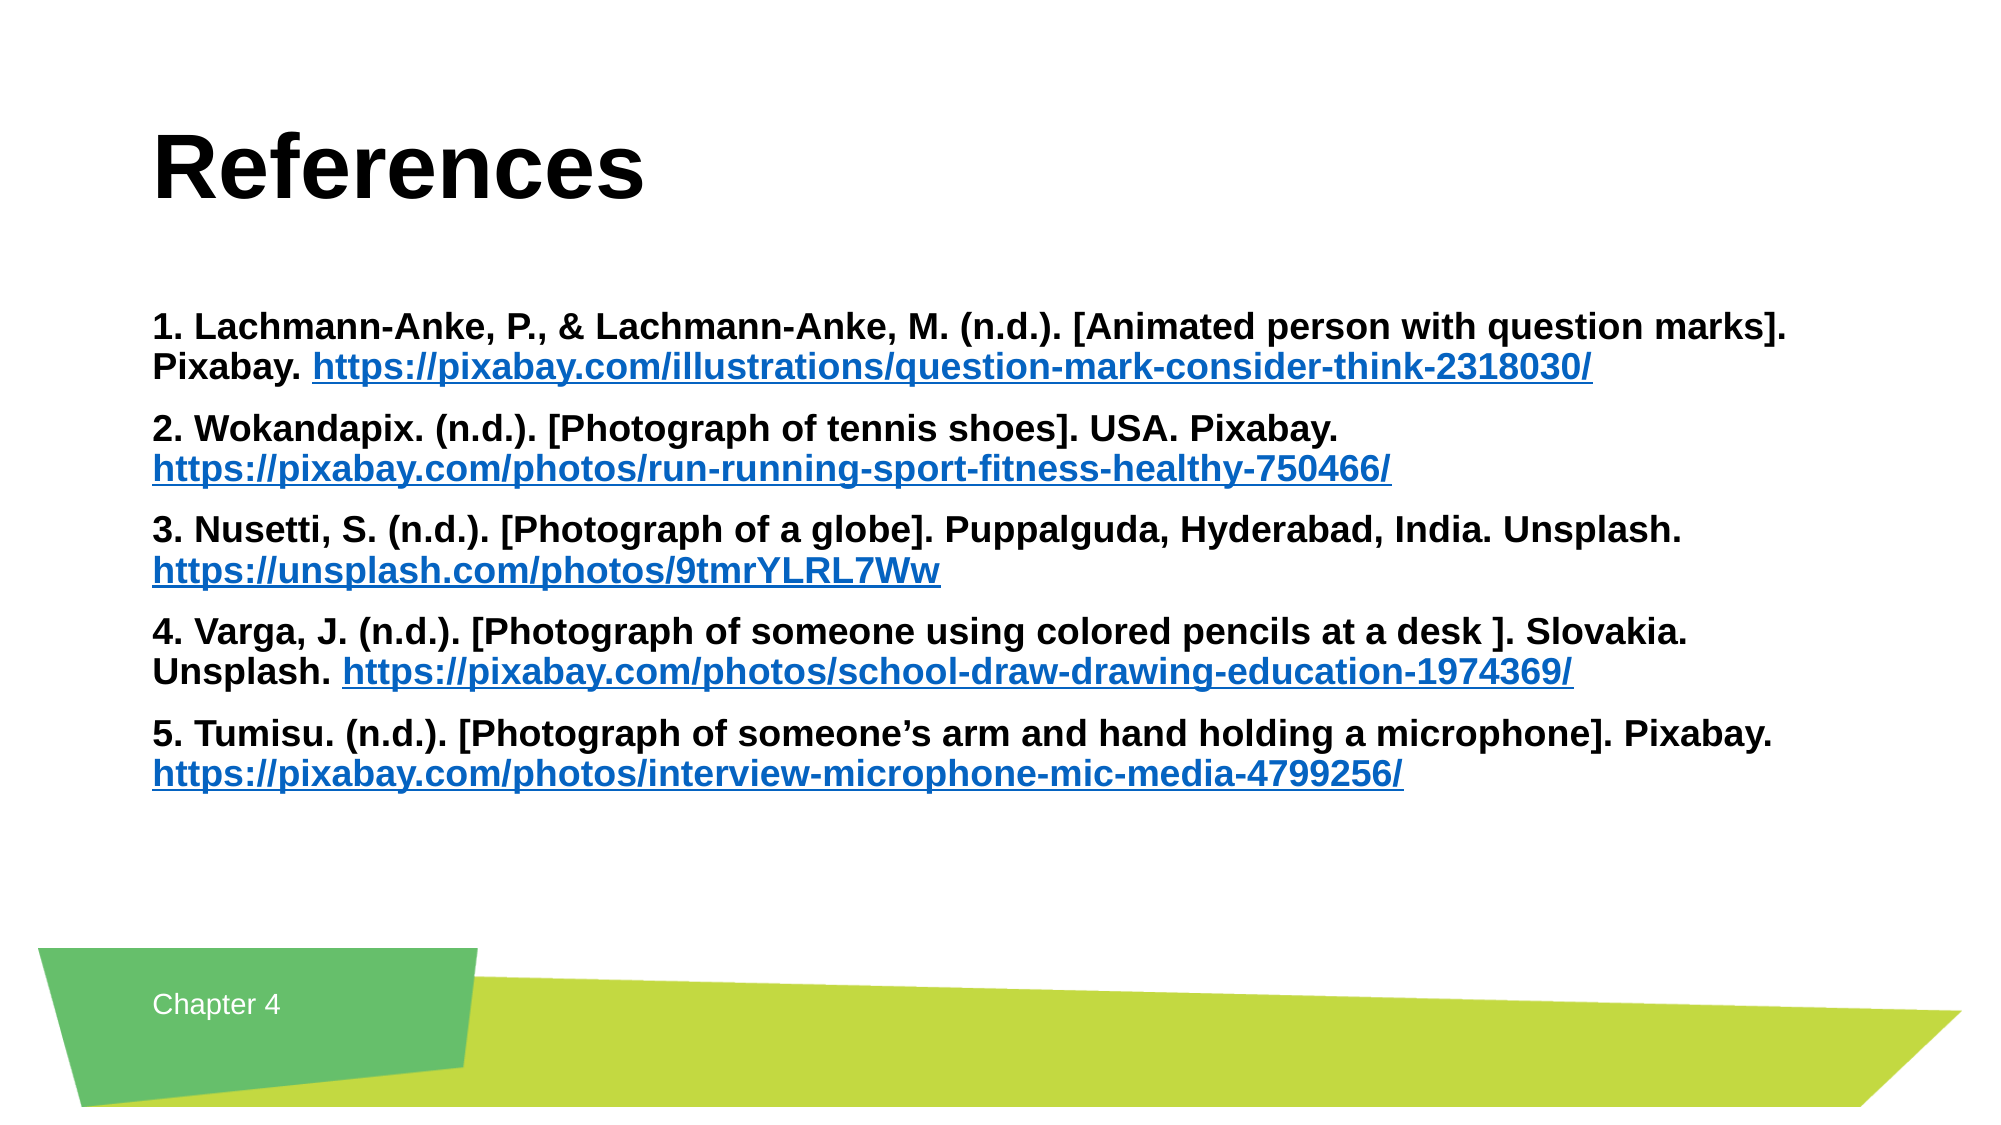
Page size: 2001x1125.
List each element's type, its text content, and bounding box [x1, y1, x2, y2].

list 1. Lachmann-Anke, P., & Lachmann-Anke, M. (n.d.). [Animated person with question marks]. Pixabay. https://pixabay.com/illustrations/question-mark-consider-think-2318030/ 2. Wokandapix. (n.d.). [Photograph of tennis shoes]. USA. Pixabay. https://pixabay.com/photos/run-running-sport-fitness-healthy-750466/ 3. Nusetti, S. (n.d.). [Photograph of a globe]. Puppalguda, Hyderabad, India. Unsplash. https://unsplash.com/photos/9tmrYLRL7Ww 4. Varga, J. (n.d.). [Photograph of someone using colored pencils at a desk ]. Slovakia. Unsplash. https://pixabay.com/photos/school-draw-drawing-education-1974369/ 5. Tumisu. (n.d.). [Photograph of someone’s arm and hand holding a microphone]. Pixabay. https://pixabay.com/photos/interview-microphone-mic-media-4799256/ [137, 299, 1863, 1014]
picture [38, 948, 1962, 1107]
title References [137, 59, 1863, 278]
